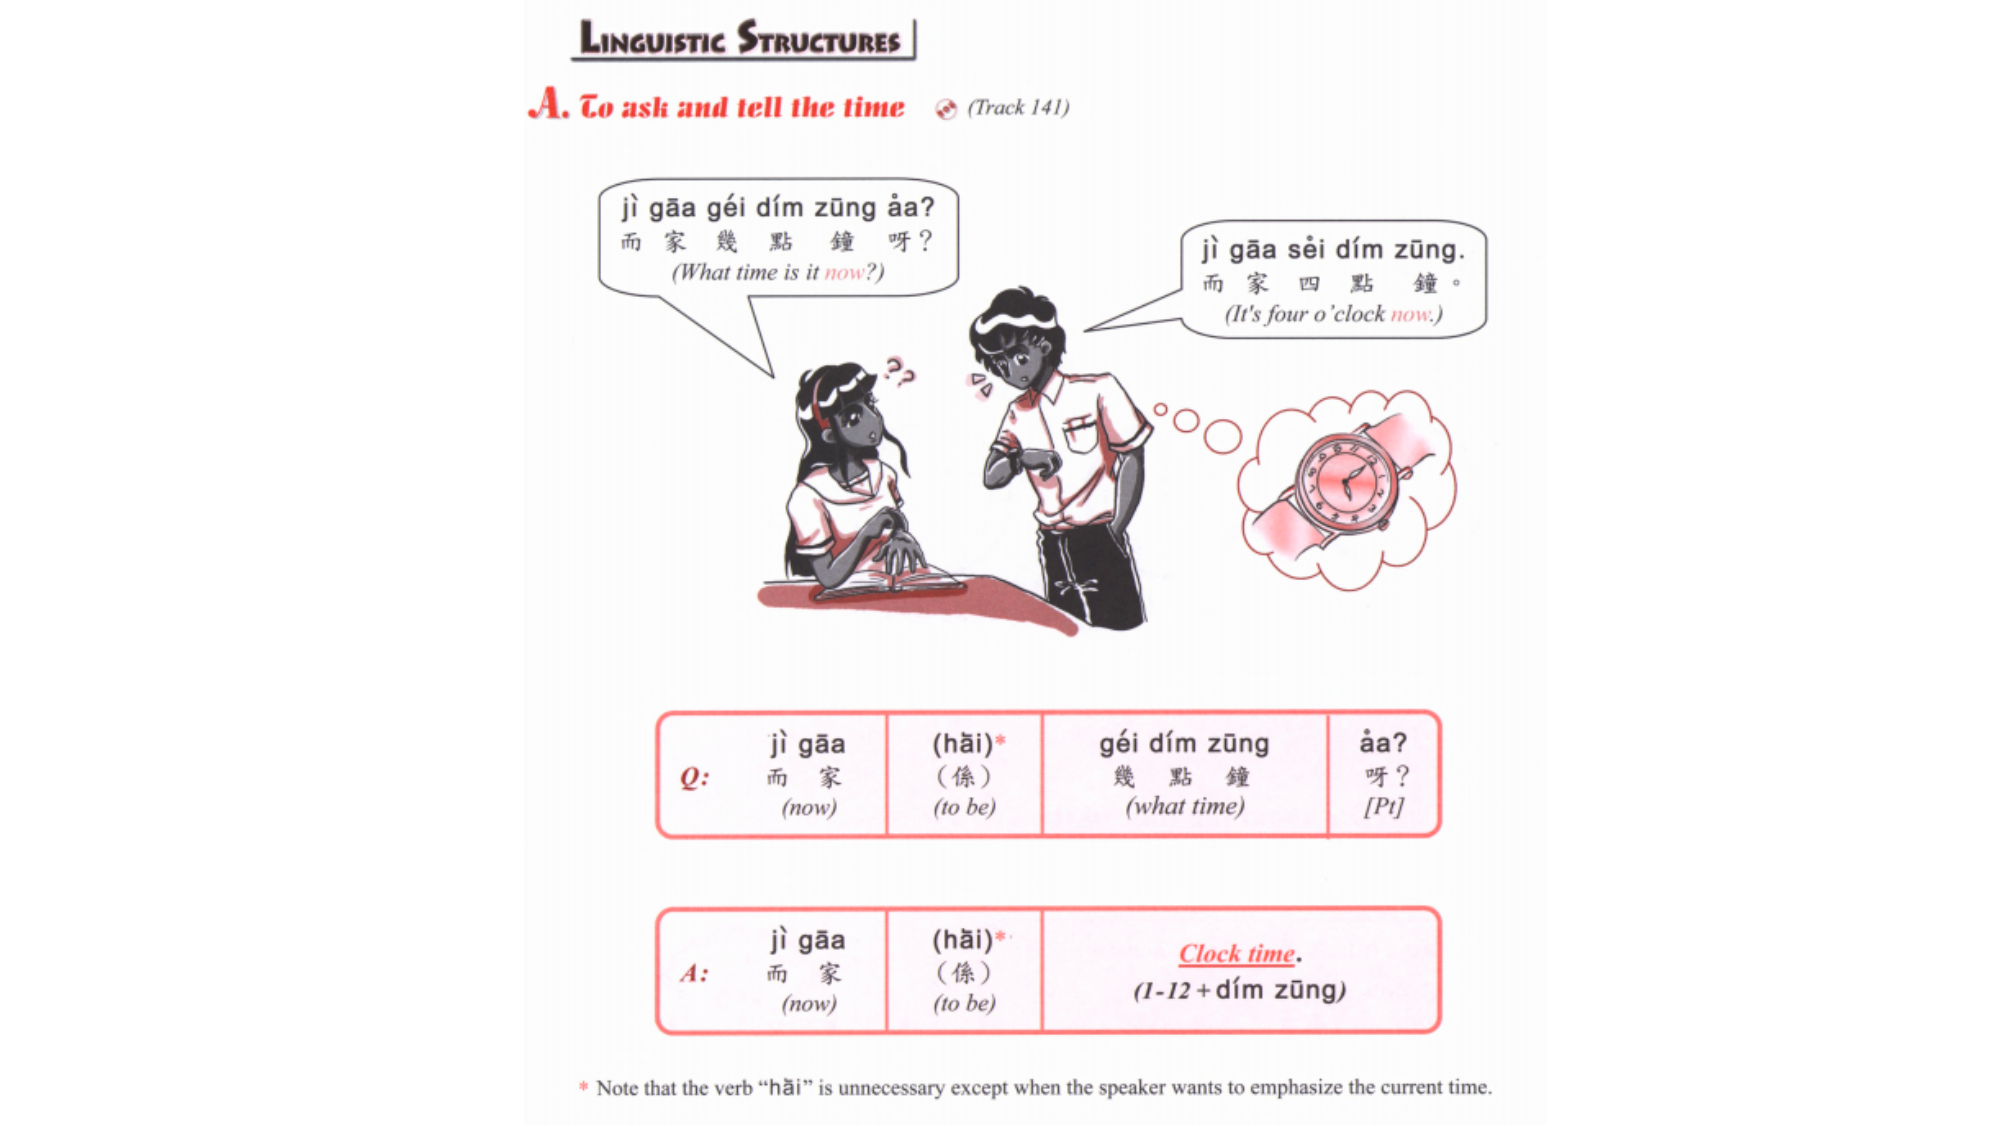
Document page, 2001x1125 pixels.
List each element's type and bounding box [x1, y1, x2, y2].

picture [524, 0, 1546, 1125]
